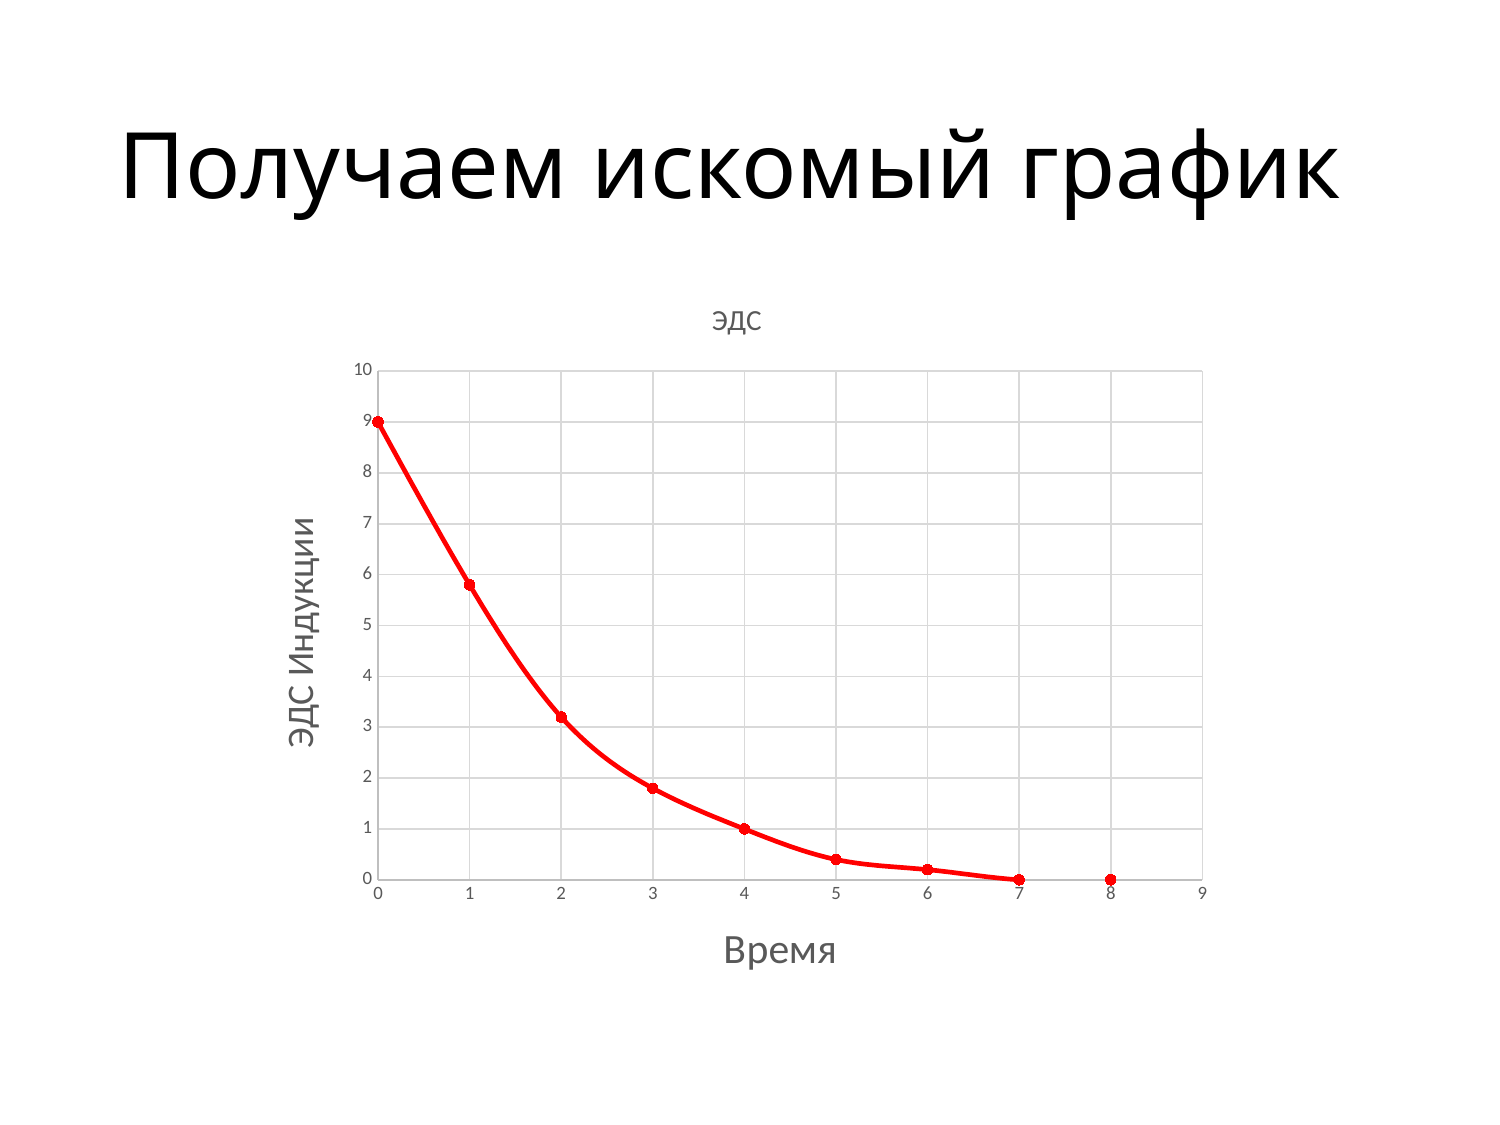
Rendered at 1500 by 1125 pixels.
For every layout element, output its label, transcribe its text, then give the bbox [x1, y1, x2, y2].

title Получаем искомый график [103, 59, 1397, 278]
chart [247, 277, 1227, 1012]
